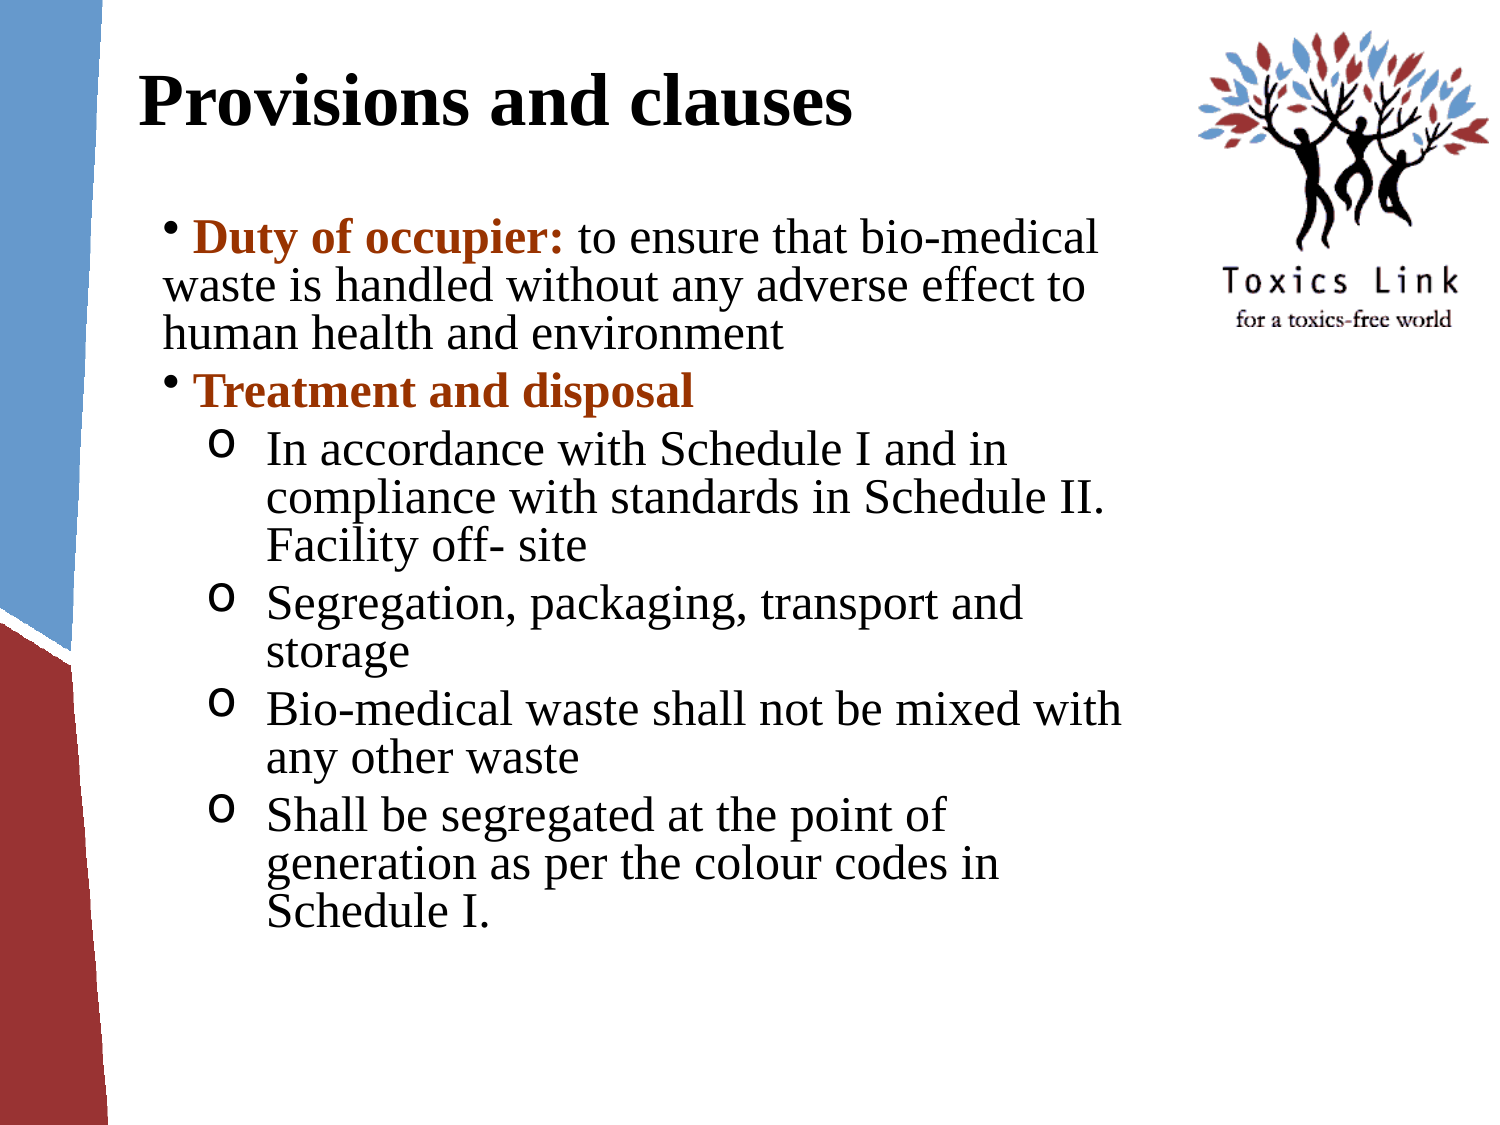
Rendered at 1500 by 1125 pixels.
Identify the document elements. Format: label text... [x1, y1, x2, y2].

list Duty of occupier: to ensure that bio-medical waste is handled without any adverse effect to human health and environment Treatment and disposal In accordance with Schedule I and in compliance with standards in Schedule II. Facility off- site Segregation, packaging, transport and storage Bio-medical waste shall not be mixed with any other waste Shall be segregated at the point of generation as per the colour codes in Schedule I. [147, 207, 1176, 988]
picture [1198, 30, 1489, 327]
picture [0, 0, 108, 1125]
title Provisions and clauses [123, 42, 1188, 231]
